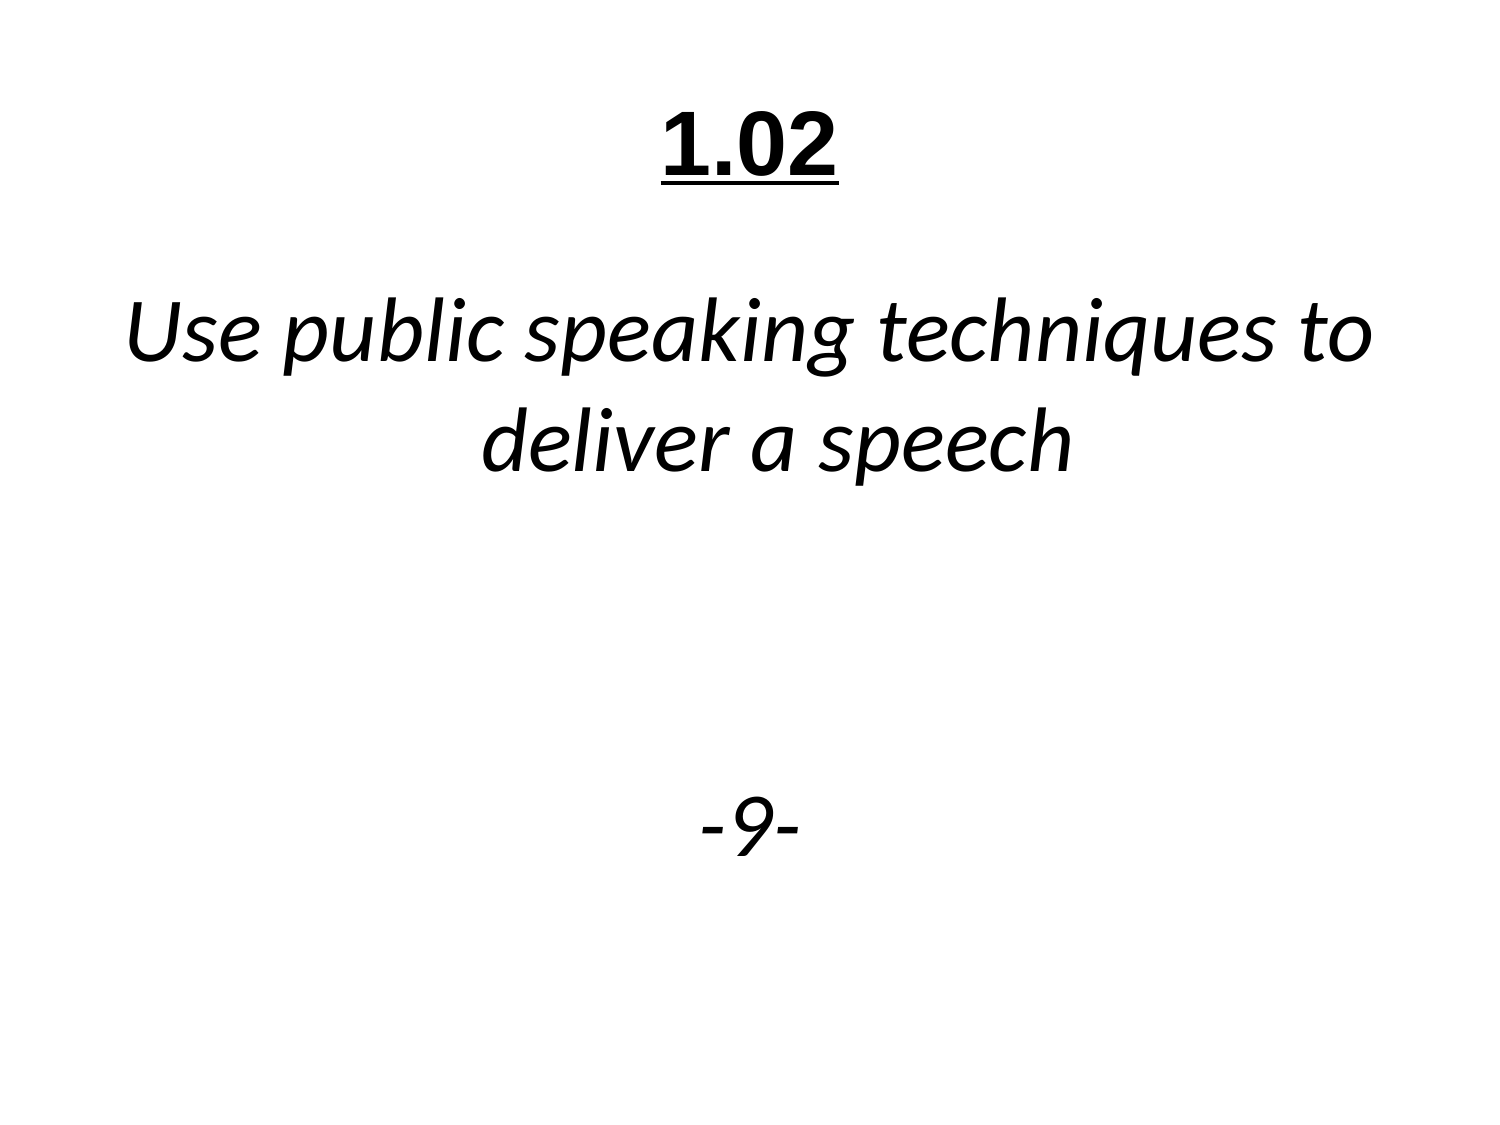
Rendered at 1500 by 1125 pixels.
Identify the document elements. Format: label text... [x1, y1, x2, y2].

title 1.02 [75, 45, 1425, 233]
list Use public speaking techniques to deliver a speech -9- [75, 262, 1425, 1005]
